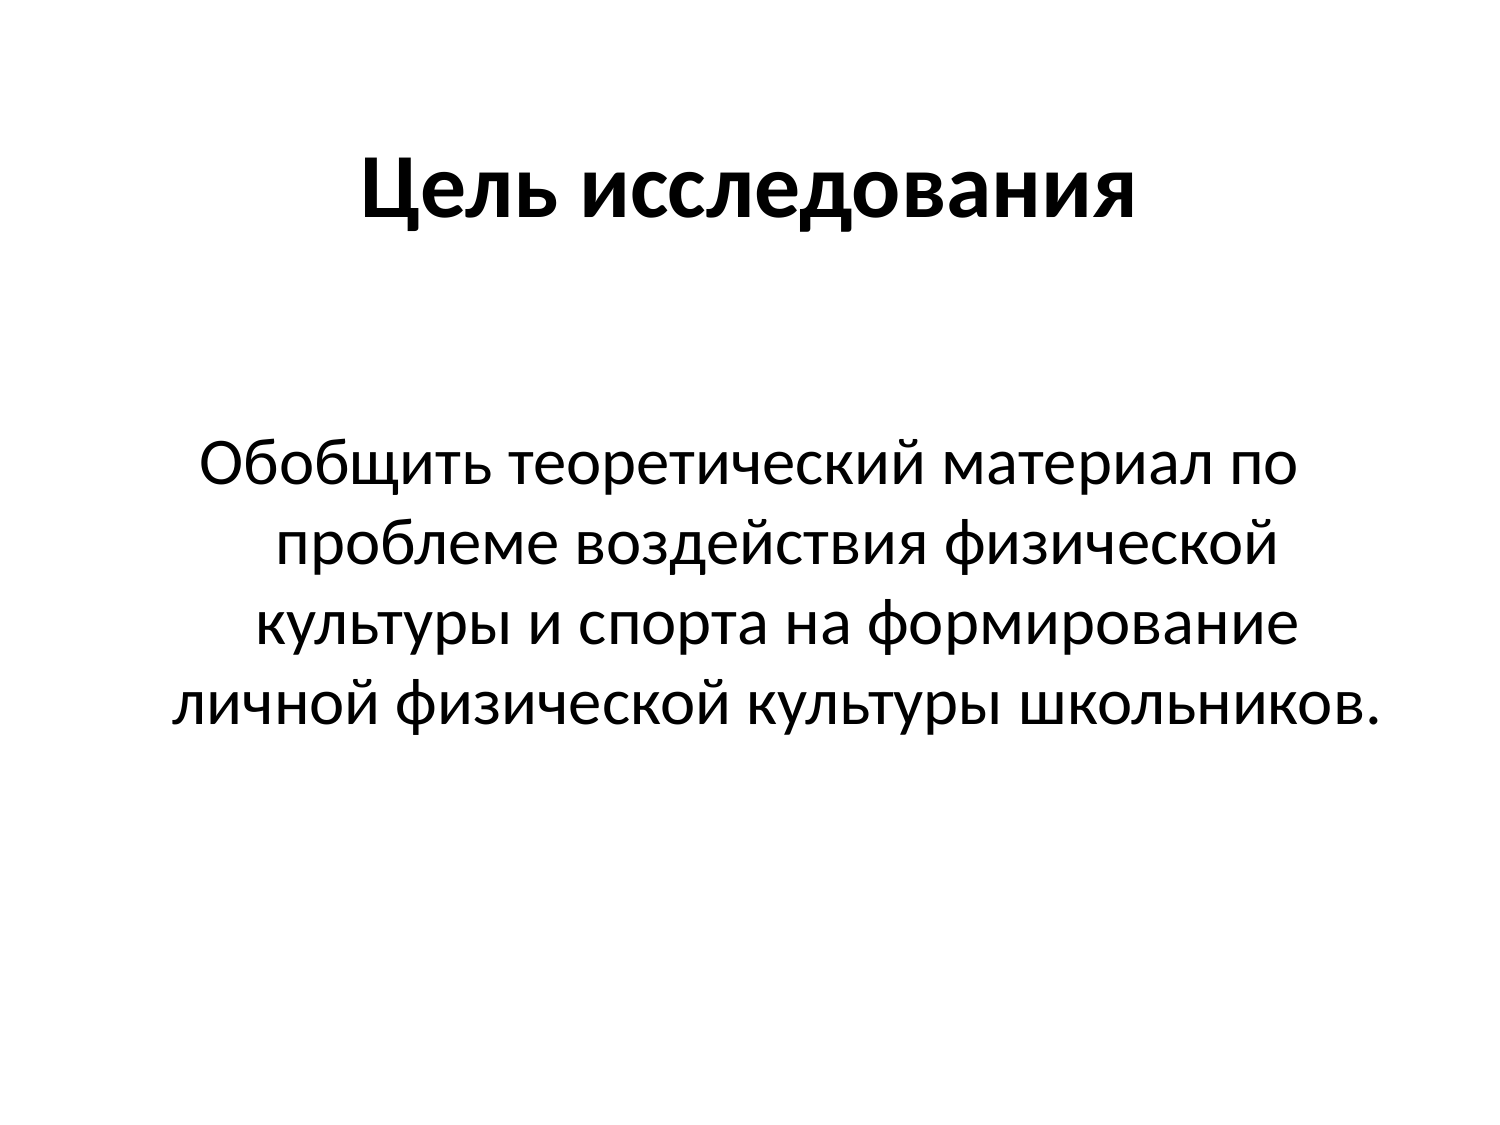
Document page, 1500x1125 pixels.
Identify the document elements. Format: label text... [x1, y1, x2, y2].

title Цель исследования [75, 45, 1425, 317]
list Обобщить теоретический материал по проблеме воздействия физической культуры и спорта на формирование личной физической культуры школьников. [75, 410, 1425, 1005]
